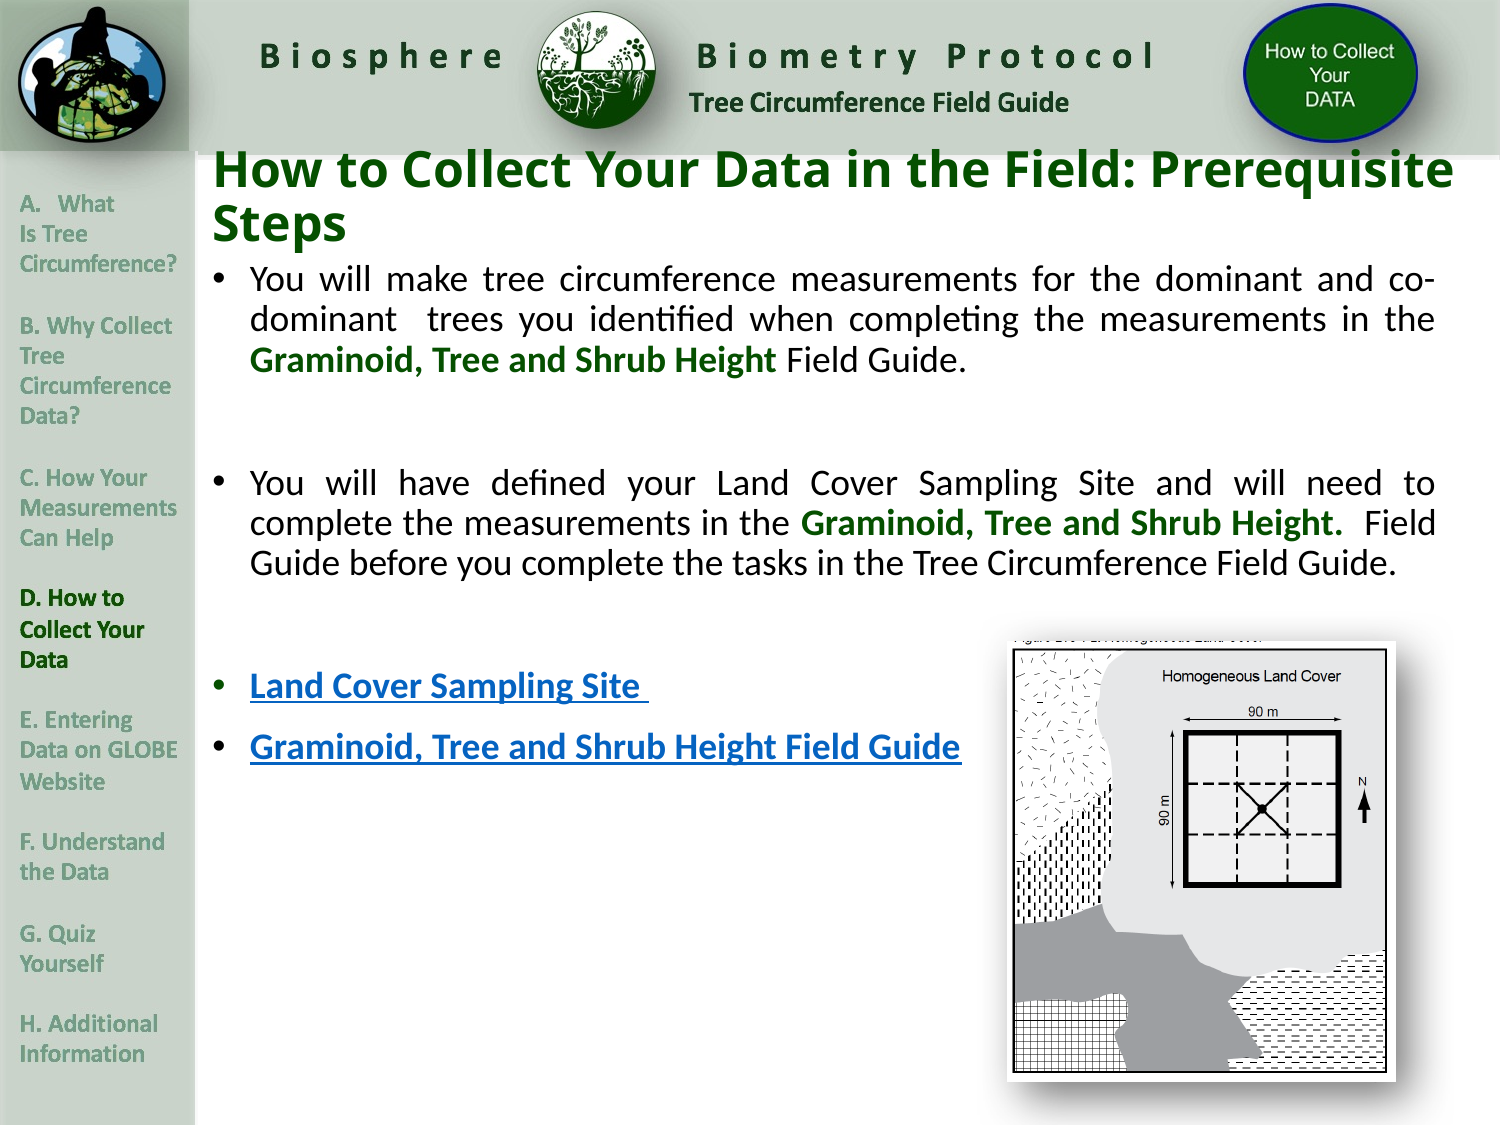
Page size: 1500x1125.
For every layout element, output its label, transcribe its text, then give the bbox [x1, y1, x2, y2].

list You will make tree circumference measurements for the dominant and co-dominant trees you identified when completing the measurements in the Graminoid, Tree and Shrub Height Field Guide. You will have defined your Land Cover Sampling Site and will need to complete the measurements in the Graminoid, Tree and Shrub Height. Field Guide before you complete the tasks in the Tree Circumference Field Guide. Land Cover Sampling Site Graminoid, Tree and Shrub Height Field Guide [198, 251, 1452, 966]
title How to Collect Your Data in the Field: Prerequisite Steps [198, 160, 1492, 307]
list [1007, 641, 1396, 1082]
picture [0, 0, 1500, 1125]
